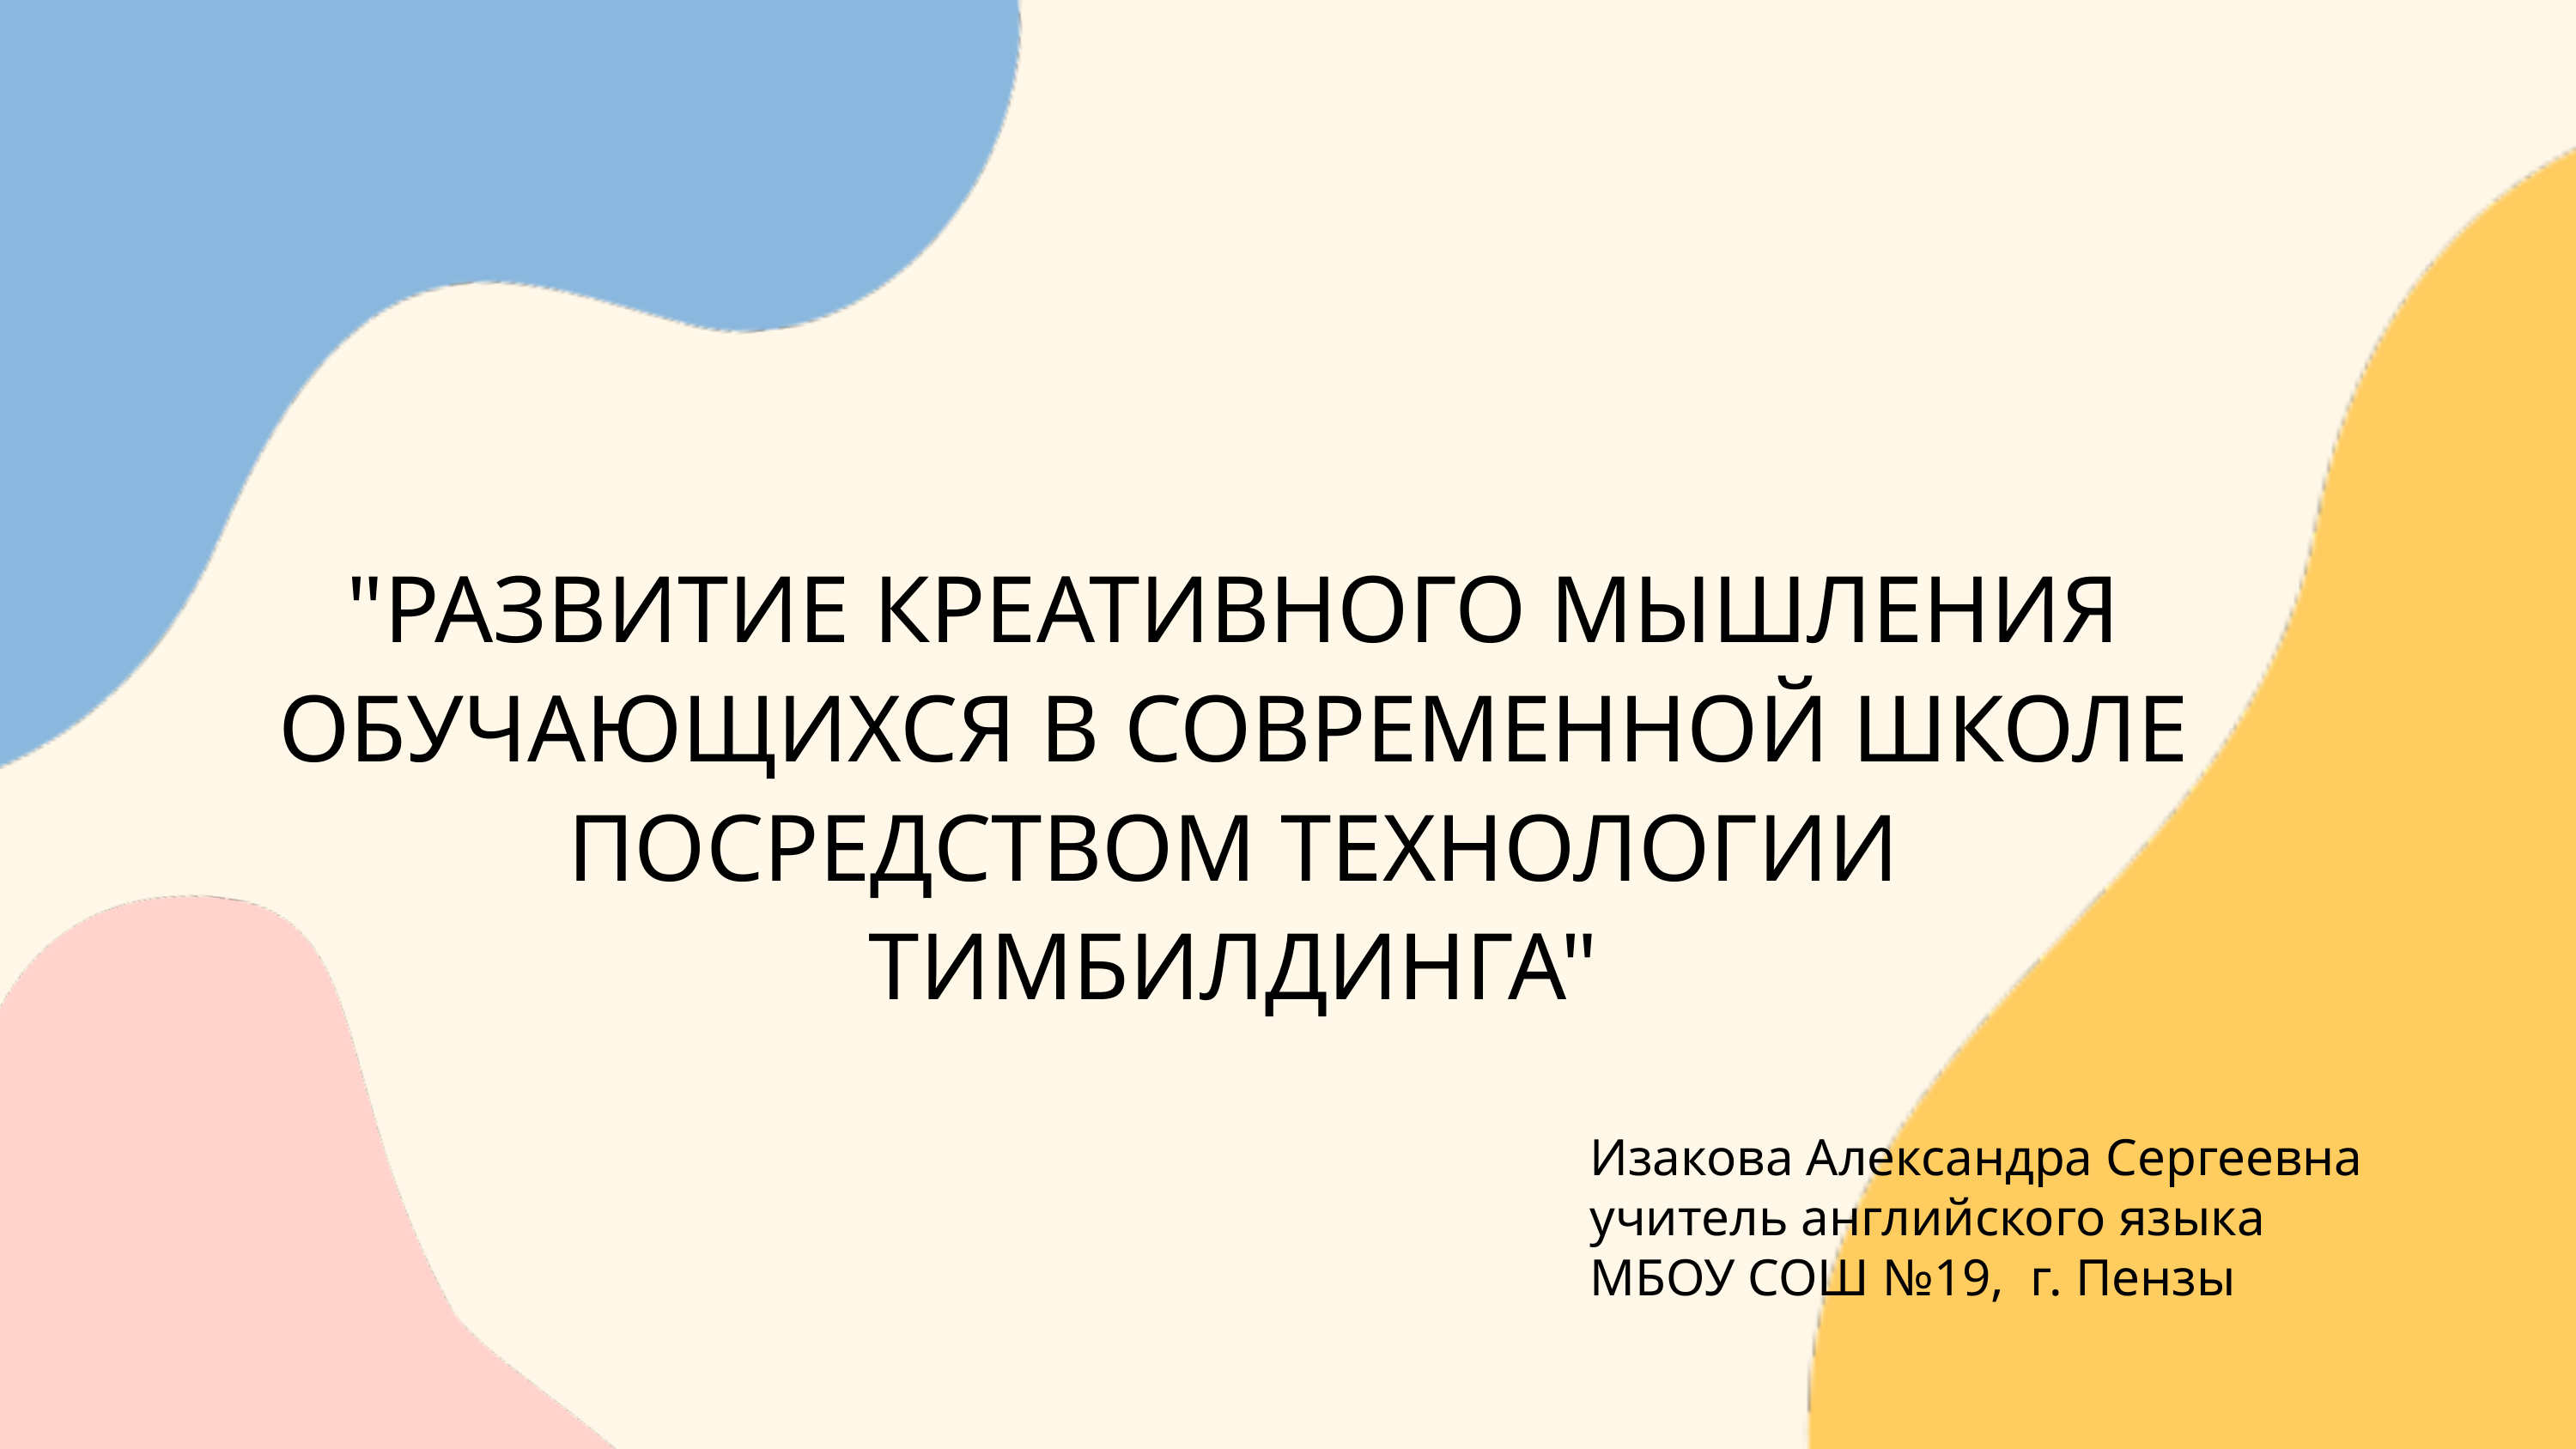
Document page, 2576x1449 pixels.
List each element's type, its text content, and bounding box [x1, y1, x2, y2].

picture [0, 0, 1216, 1449]
picture [1619, 0, 2576, 1449]
text_box "РАЗВИТИЕ КРЕАТИВНОГО МЫШЛЕНИЯ ОБУЧАЮЩИХСЯ В СОВРЕМЕННОЙ ШКОЛЕ ПОСРЕДСТВОМ ТЕХНОЛОГИИ ТИМБИЛДИНГА" [238, 541, 1685, 1019]
text_box Изакова Александра Сергеевна учитель английского языка МБОУ СОШ №19, г. Пензы [1589, 1125, 1685, 1306]
